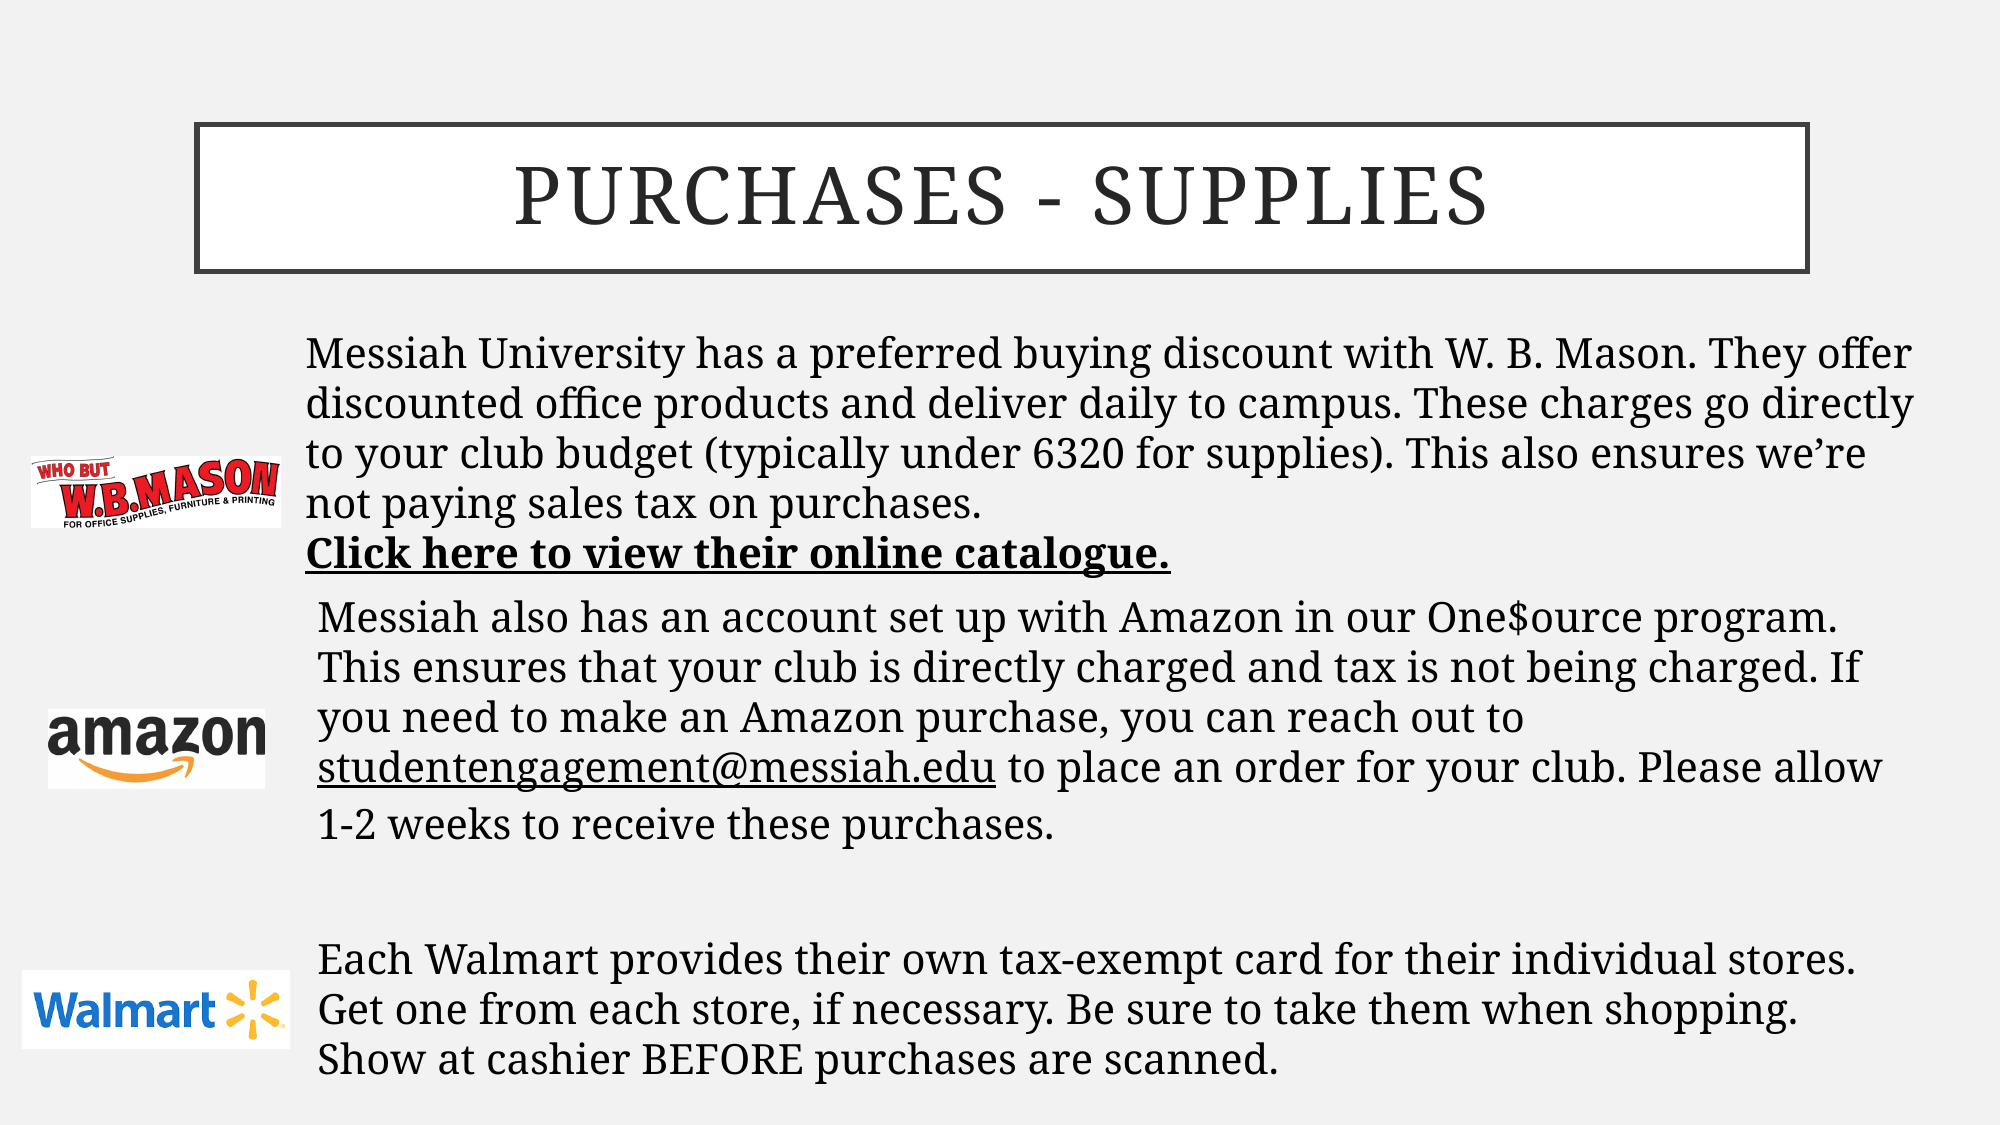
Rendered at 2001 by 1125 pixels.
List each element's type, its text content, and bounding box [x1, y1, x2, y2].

picture [46, 709, 265, 789]
list Each Walmart provides their own tax-exempt card for their individual stores. Get one from each store, if necessary. Be sure to take them when shopping. Show at cashier BEFORE purchases are scanned. [302, 935, 1918, 1125]
list Messiah University has a preferred buying discount with W. B. Mason. They offer discounted office products and deliver daily to campus. These charges go directly to your club budget (typically under 6320 for supplies). This also ensures we’re not paying sales tax on purchases. Click here to view their online catalogue. [290, 345, 1936, 591]
list Messiah also has an account set up with Amazon in our One$ource program. This ensures that your club is directly charged and tax is not being charged. If you need to make an Amazon purchase, you can reach out to studentengagement@messiah.edu to place an order for your club. Please allow 1-2 weeks to receive these purchases. [302, 660, 1918, 855]
picture [22, 970, 290, 1049]
picture [31, 456, 281, 528]
title Purchases - supplies [194, 122, 1810, 274]
